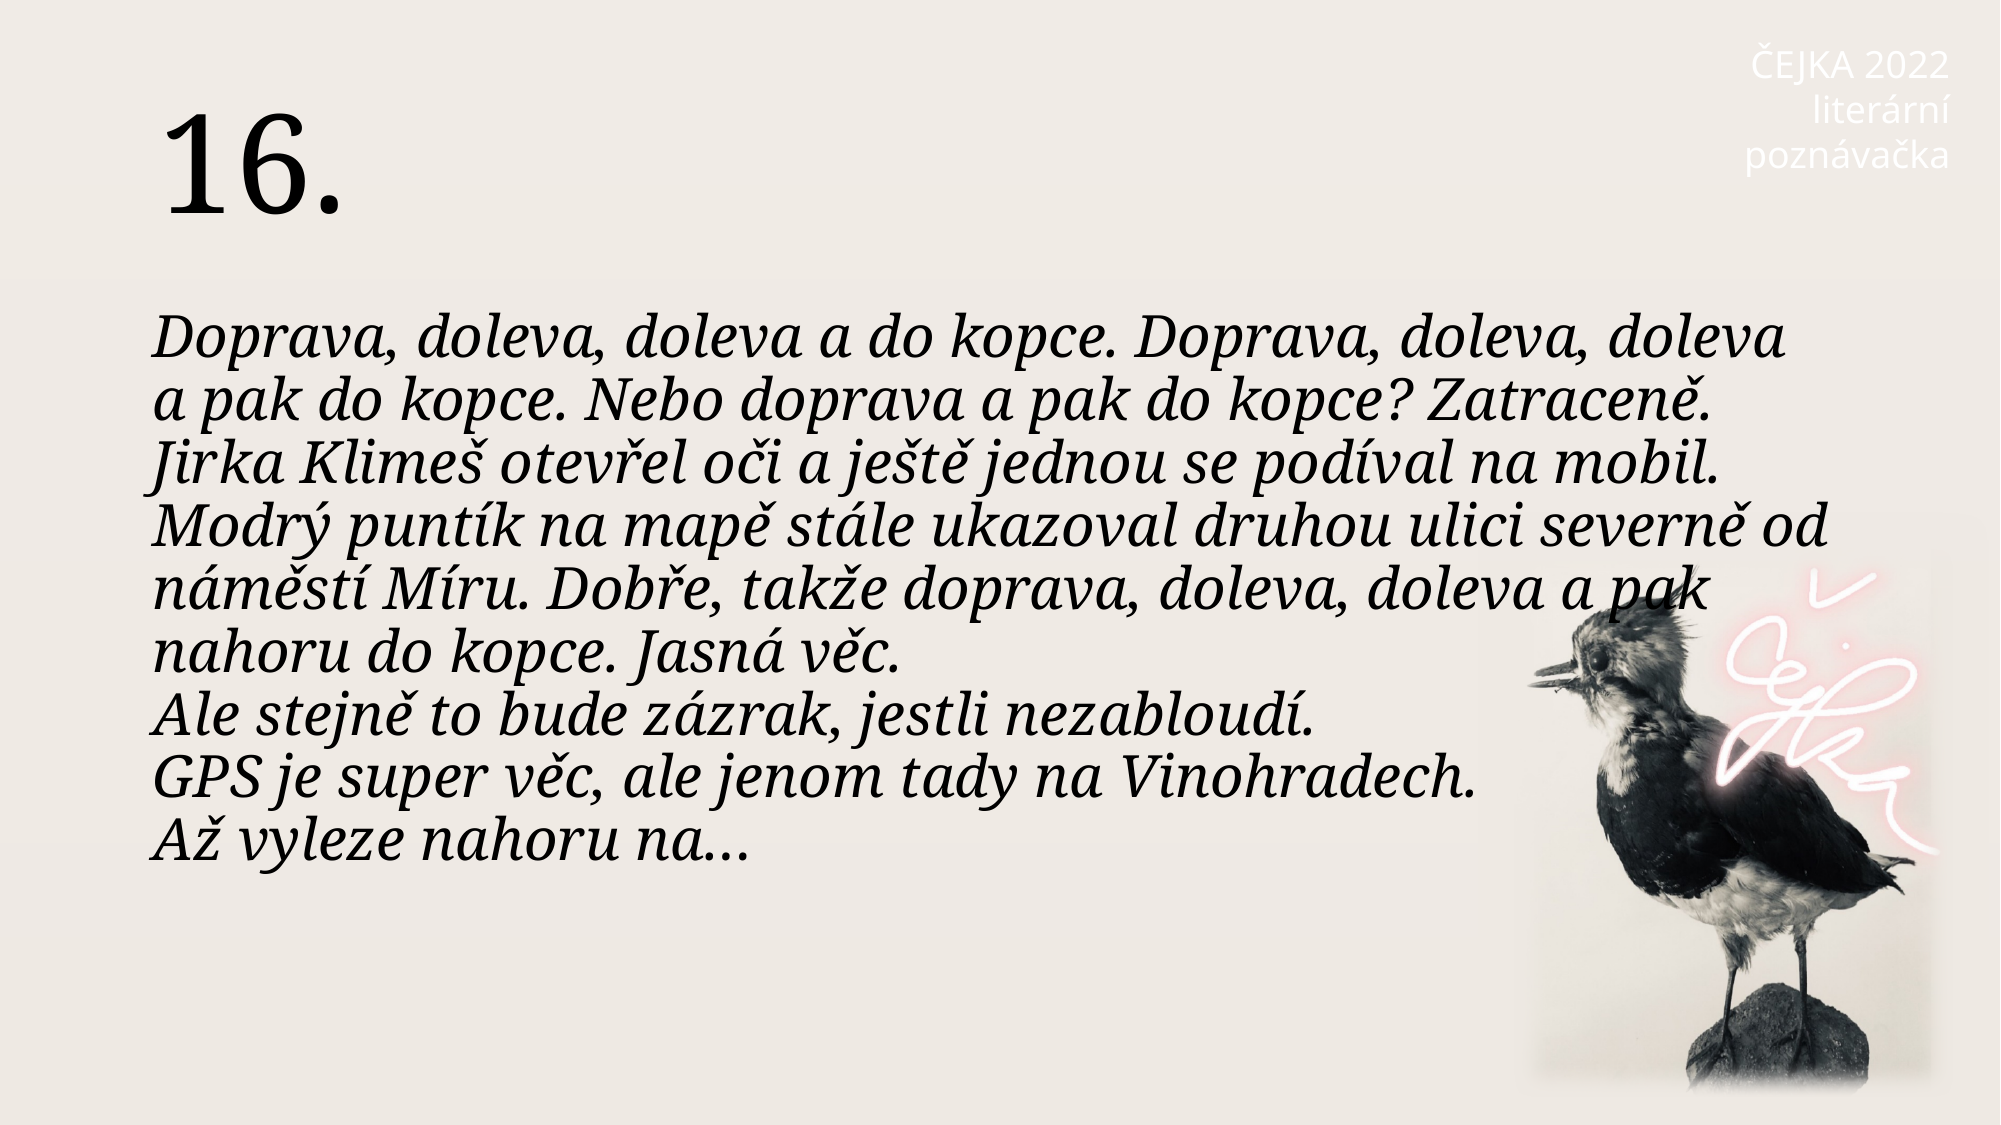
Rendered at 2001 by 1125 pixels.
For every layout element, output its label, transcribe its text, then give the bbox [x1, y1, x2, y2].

text_box ČEJKA 2022 literární poznávačka [1606, 34, 1966, 229]
list Doprava, doleva, doleva a do kopce. Doprava, doleva, doleva a pak do kopce. Nebo doprava a pak do kopce? Zatraceně. Jirka Klimeš otevřel oči a ještě jednou se podíval na mobil. Modrý puntík na mapě stále ukazoval druhou ulici severně od náměstí Míru. Dobře, takže doprava, doleva, doleva a pak nahoru do kopce. Jasná věc. Ale stejně to bude zázrak, jestli nezabloudí. GPS je super věc, ale jenom tady na Vinohradech. Až vyleze nahoru na… [137, 299, 1863, 1014]
title 16. [143, 59, 363, 278]
picture [1513, 547, 1953, 1098]
